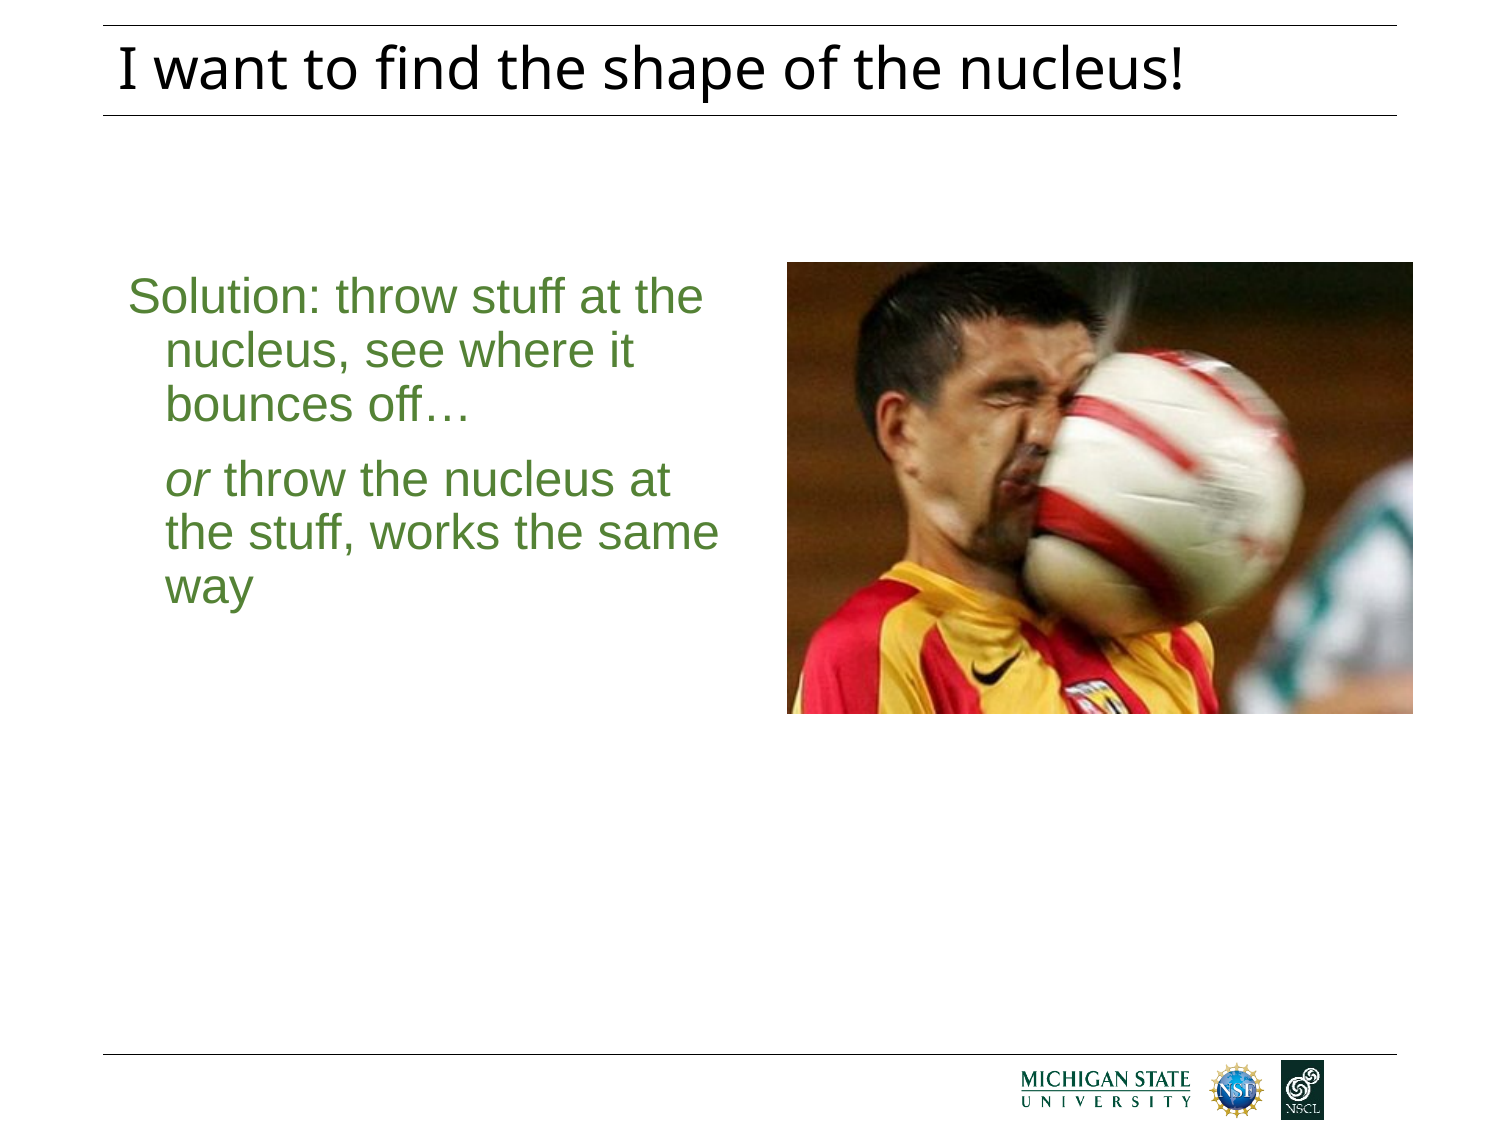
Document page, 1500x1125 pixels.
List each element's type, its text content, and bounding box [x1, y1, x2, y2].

list Solution: throw stuff at the nucleus, see where it bounces off… or throw the nucleus at the stuff, works the same way [112, 262, 763, 938]
picture [1281, 1060, 1324, 1120]
picture [1003, 1054, 1265, 1124]
title I want to find the shape of the nucleus! [103, 26, 1397, 116]
picture [787, 262, 1413, 714]
